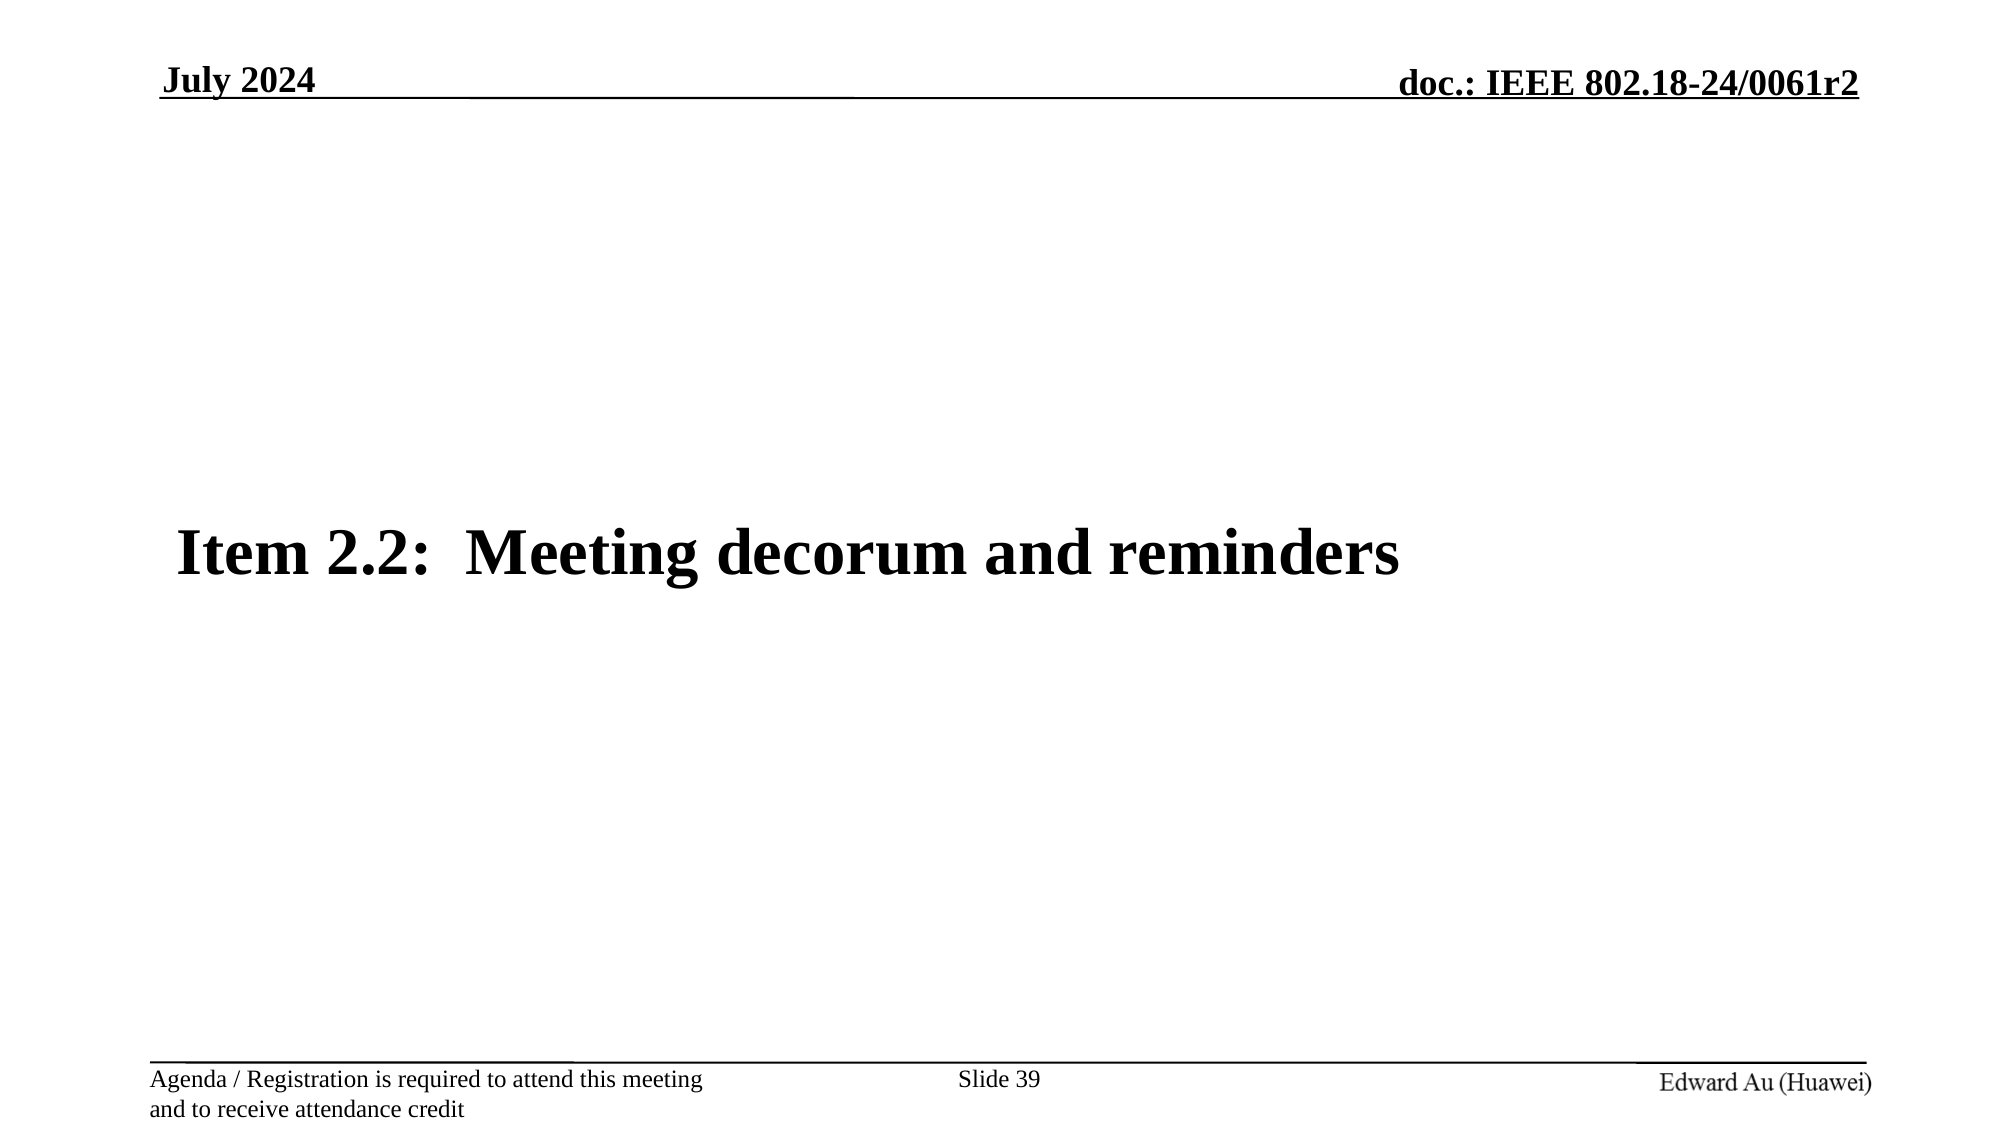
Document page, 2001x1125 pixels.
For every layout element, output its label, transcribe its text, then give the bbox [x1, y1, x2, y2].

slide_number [161, 54, 526, 101]
text_box Item 2.2: Meeting decorum and reminders [162, 500, 1675, 675]
slide_number Slide 39 [933, 1061, 1067, 1123]
picture [1174, 1058, 1887, 1113]
